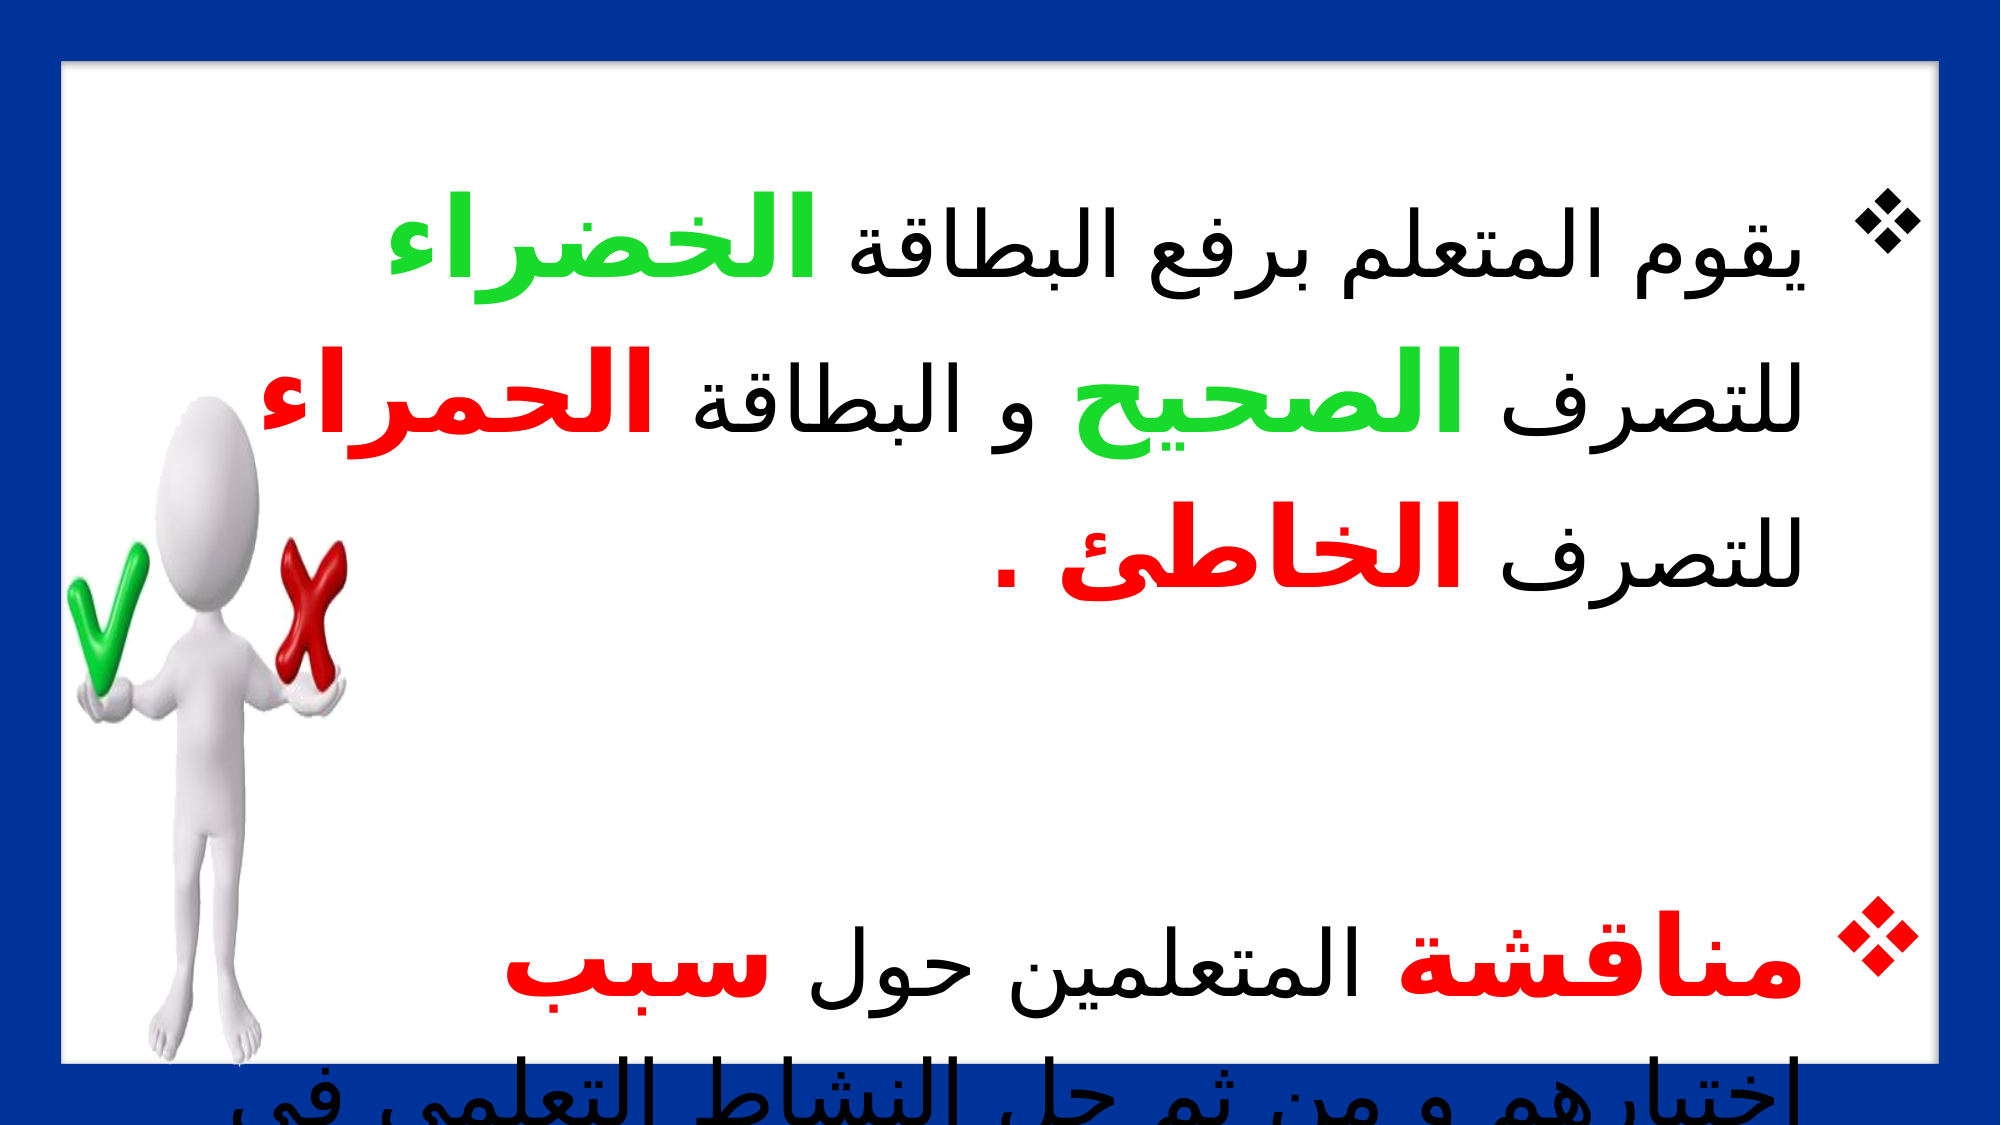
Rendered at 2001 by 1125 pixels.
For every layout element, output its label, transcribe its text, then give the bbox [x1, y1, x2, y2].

text_box [0, 0, 2000, 1125]
text_box يقوم المتعلم برفع البطاقة الخضراء للتصرف الصحيح و البطاقة الحمراء للتصرف الخاطئ . مناقشة المتعلمين حول سبب اختيارهم و من ثم حل النشاط التعلمي في الكتاب المدرسي . [174, 137, 1946, 1125]
picture [24, 357, 397, 1103]
